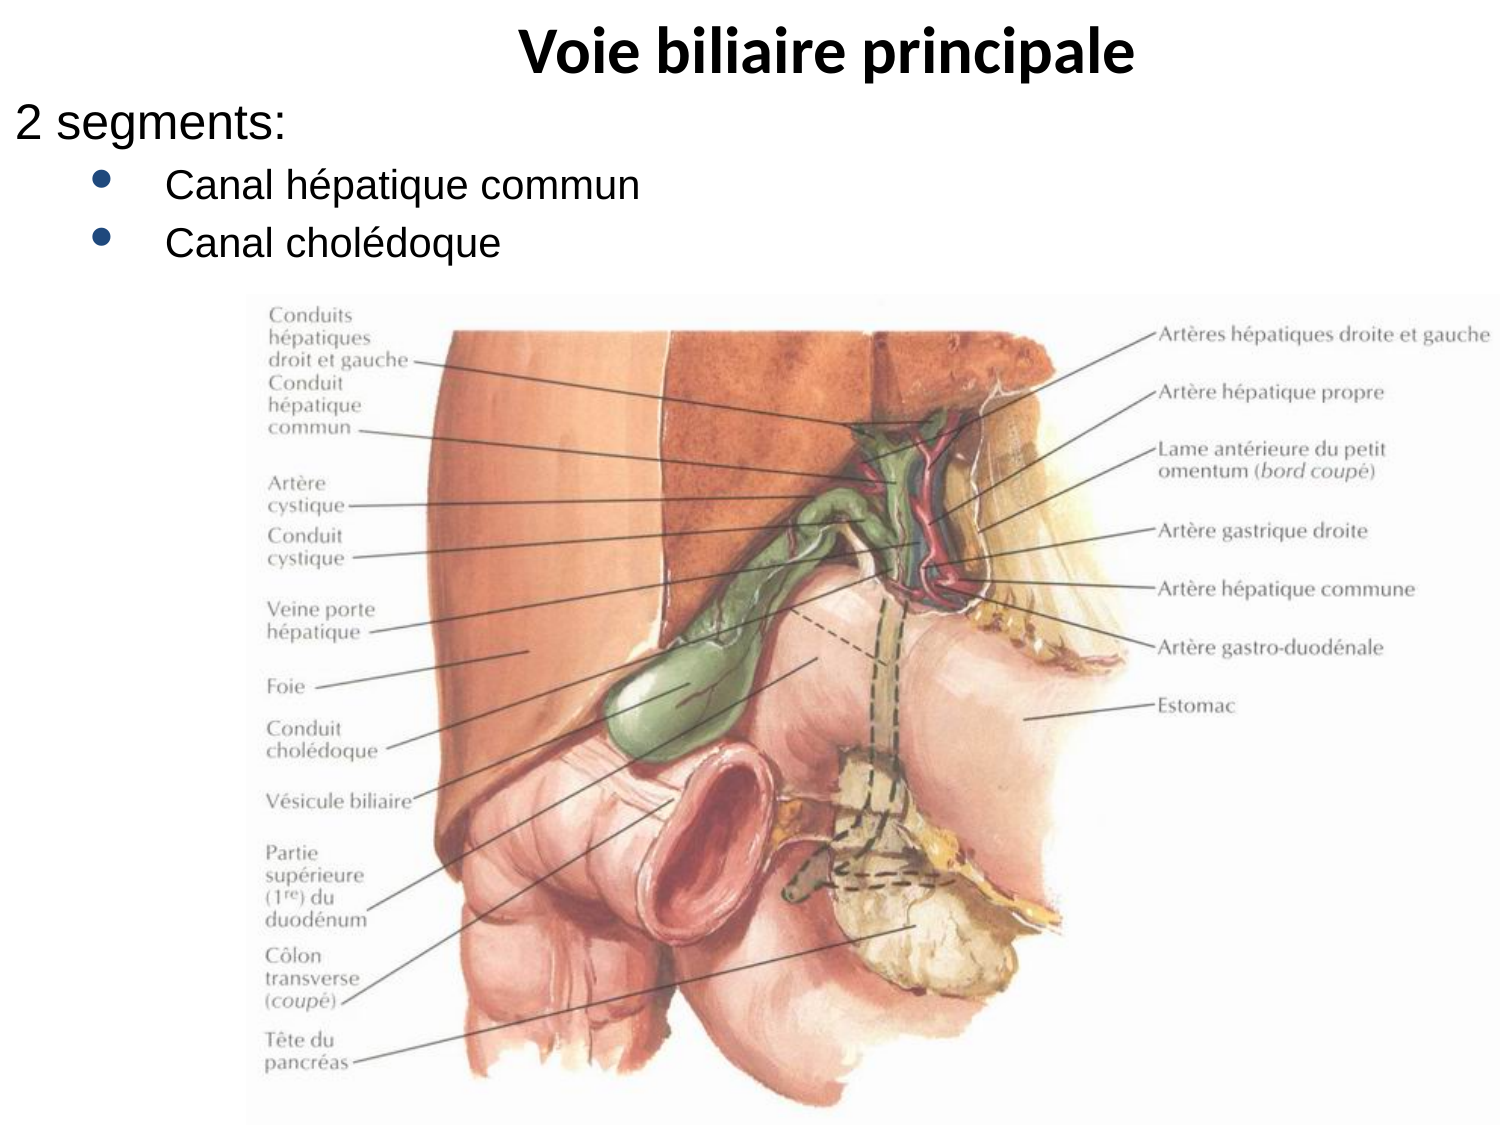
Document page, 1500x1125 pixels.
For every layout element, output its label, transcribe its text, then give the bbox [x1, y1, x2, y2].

picture [245, 294, 1500, 1125]
text_box 2 segments: Canal hépatique commun Canal cholédoque [0, 82, 705, 830]
text_box Voie biliaire principale [503, 0, 1500, 95]
